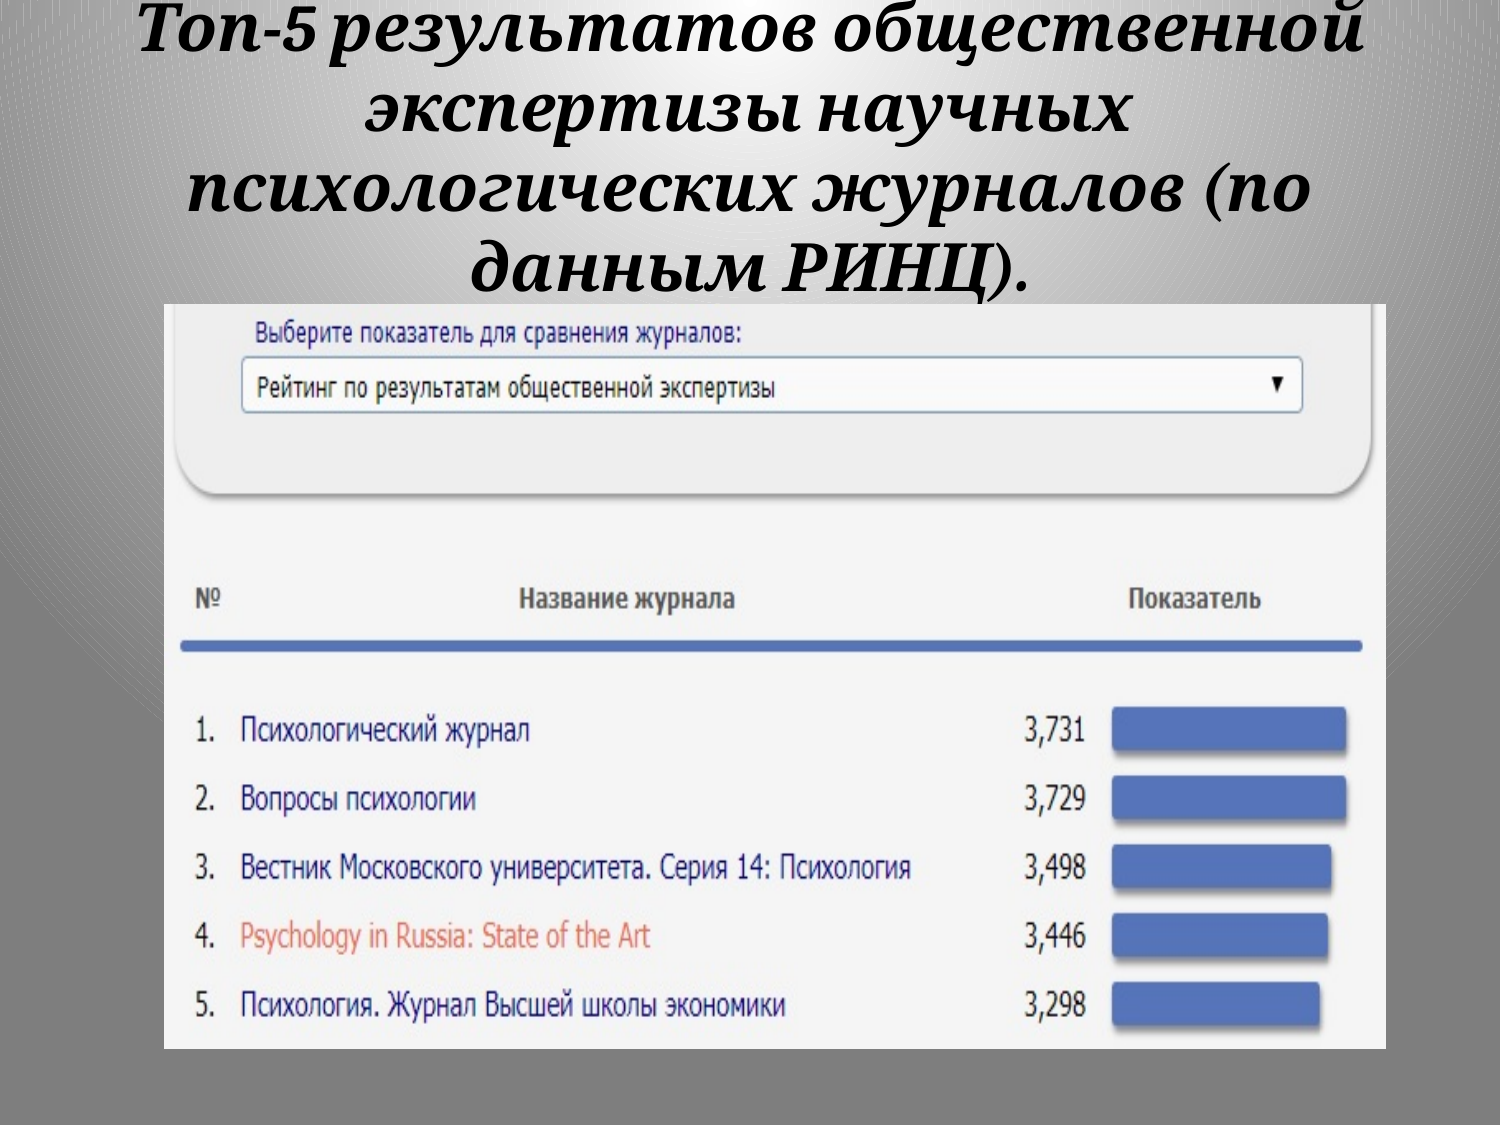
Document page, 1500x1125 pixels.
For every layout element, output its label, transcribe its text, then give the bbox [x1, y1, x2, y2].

title Топ-5 результатов общественной экспертизы научных психологических журналов (по данным РИНЦ). [75, 45, 1425, 325]
picture [164, 304, 1387, 1049]
